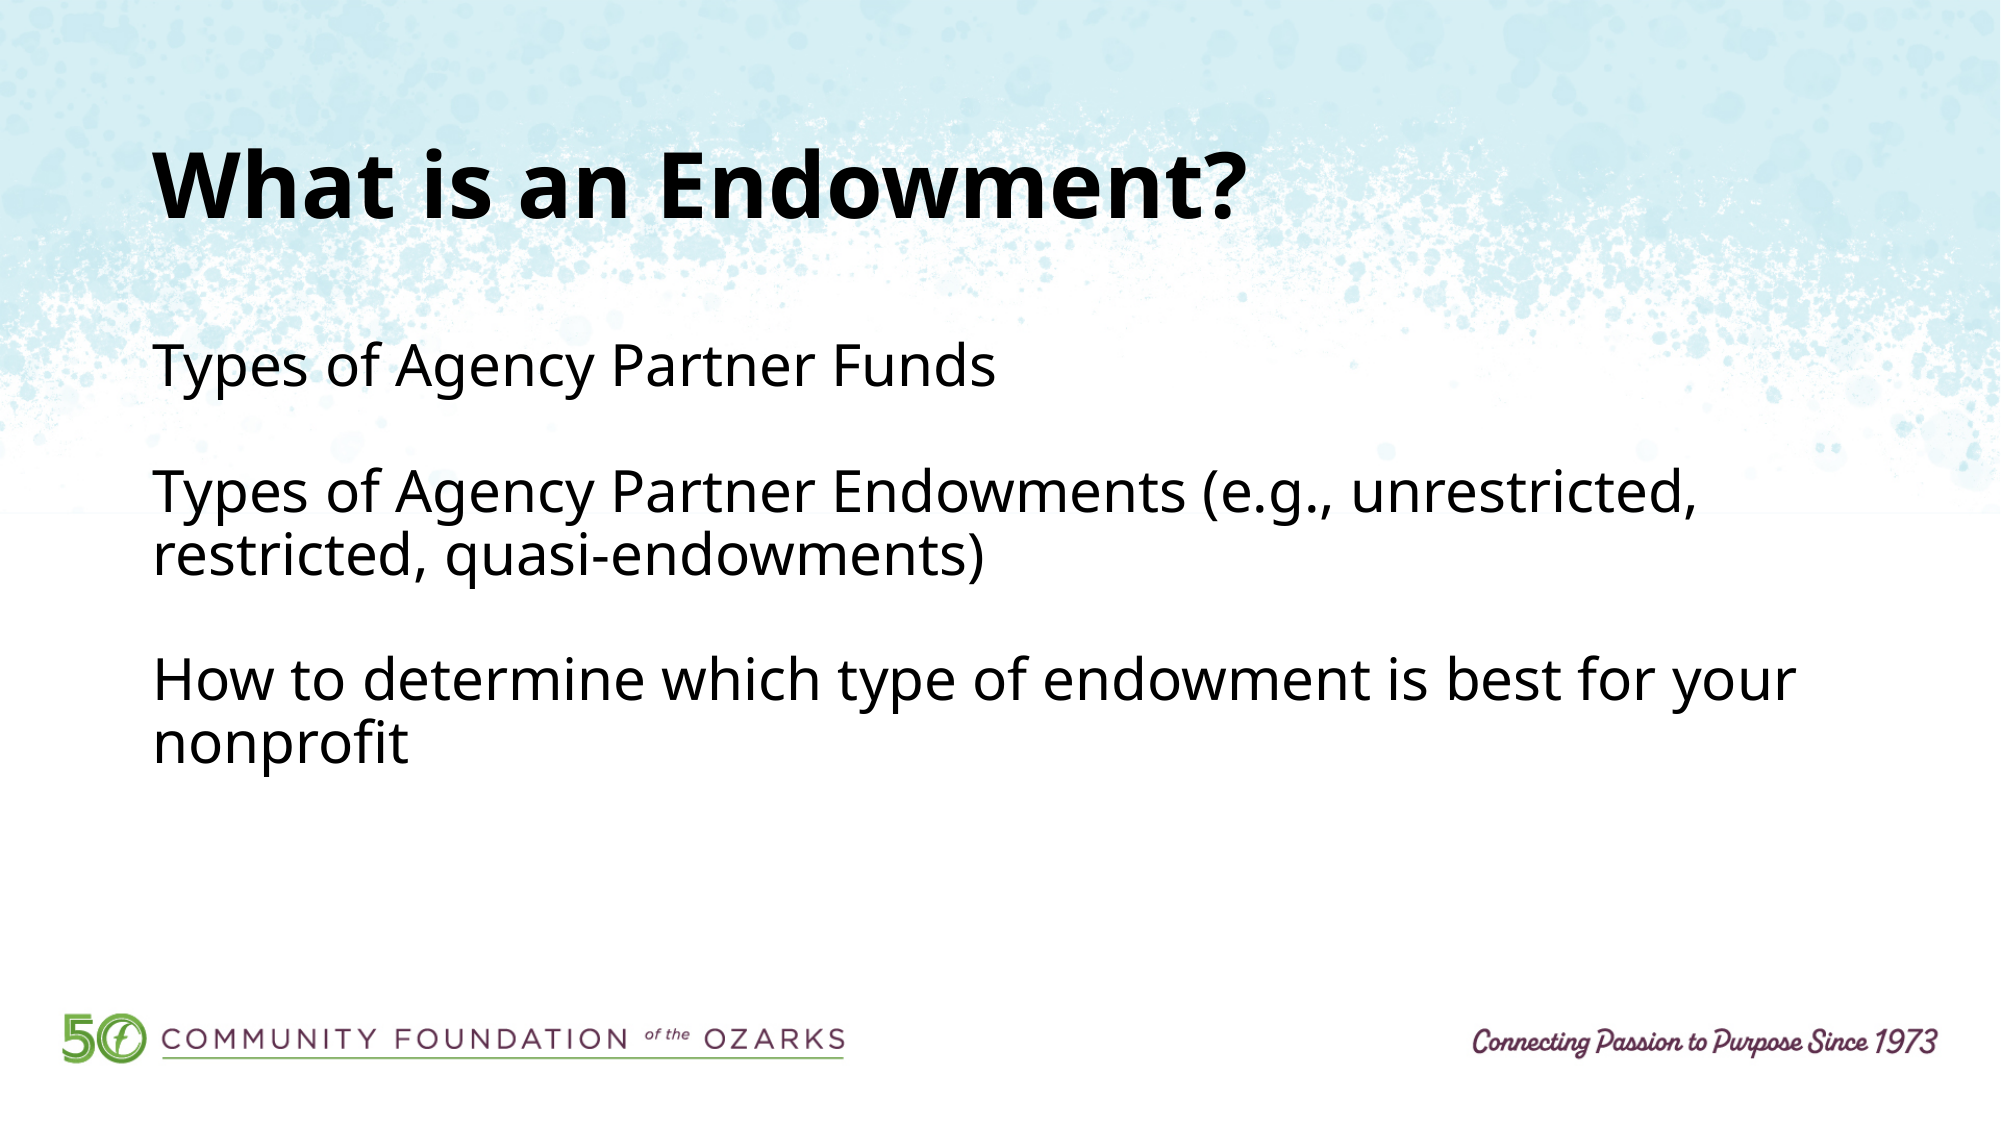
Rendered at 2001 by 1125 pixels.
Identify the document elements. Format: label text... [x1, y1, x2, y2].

picture [0, 0, 2001, 1125]
title Types of Agency Partner Funds Types of Agency Partner Endowments (e.g., unrestricted, restricted, quasi-endowments) How to determine which type of endowment is best for your nonprofit [137, 338, 1863, 498]
title Types of Agency Partner Funds Types of Agency Partner Endowments (e.g., unrestricted, restricted, quasi-endowments) How to determine which type of endowment is best for your nonprofit [137, 720, 1863, 844]
text_box [137, 498, 1863, 720]
text_box What is an Endowment? [137, 77, 1863, 300]
